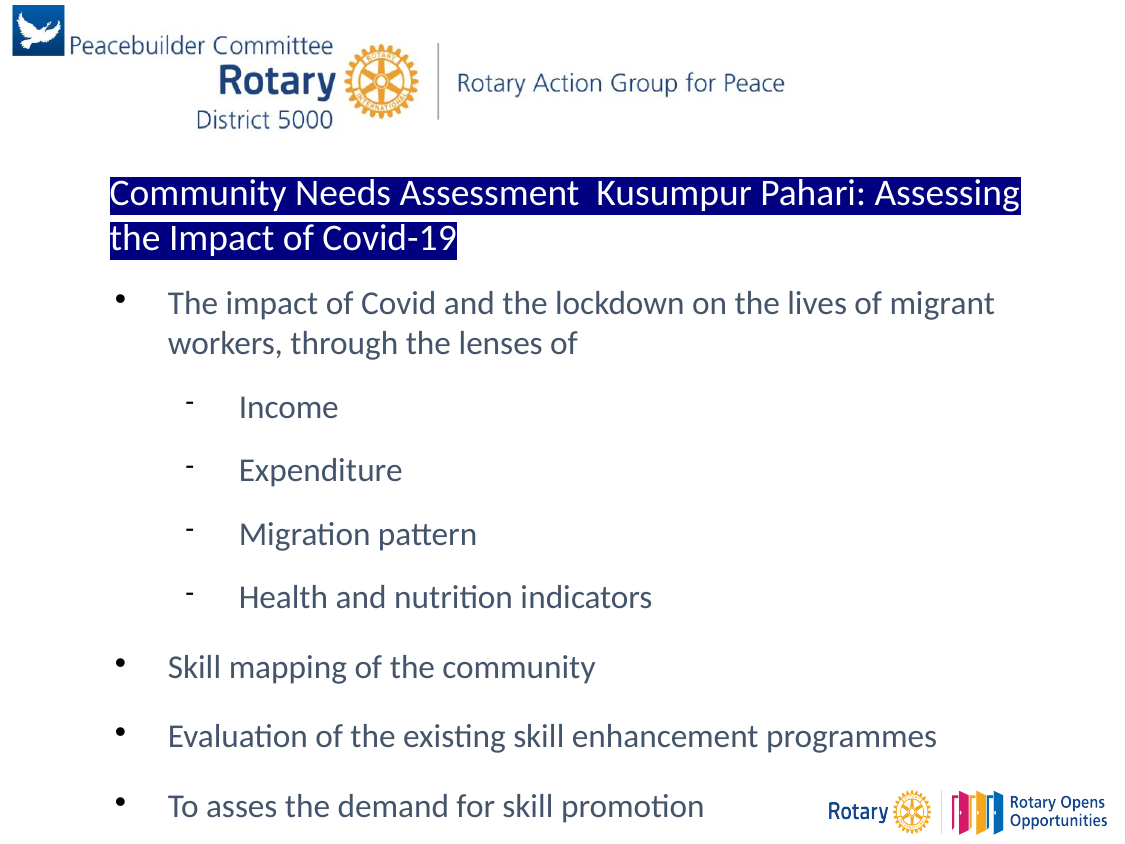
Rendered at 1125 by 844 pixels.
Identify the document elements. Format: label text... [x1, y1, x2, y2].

text_box The impact of Covid and the lockdown on the lives of migrant workers, through the lenses of Income Expenditure Migration pattern Health and nutrition indicators Skill mapping of the community Evaluation of the existing skill enhancement programmes To asses the demand for skill promotion [82, 273, 1074, 831]
text_box Community Needs Assessment Kusumpur Pahari: Assessing the Impact of Covid-19 [94, 160, 1087, 266]
picture [0, 0, 800, 225]
picture [829, 790, 1107, 835]
